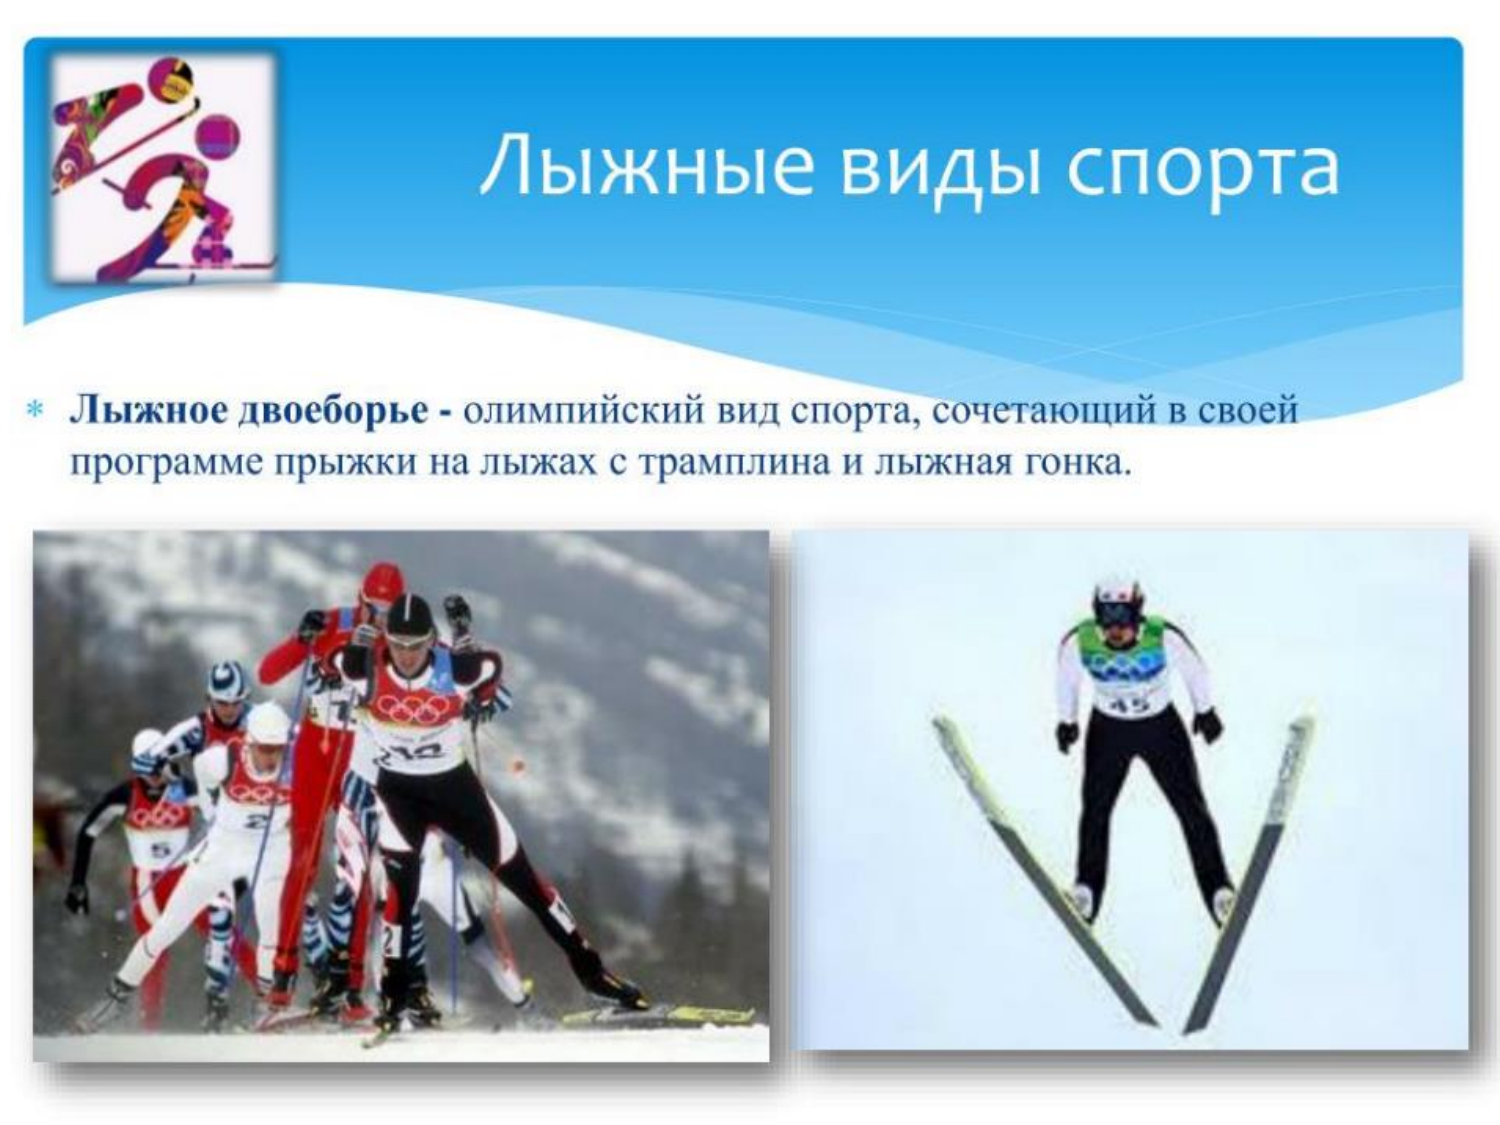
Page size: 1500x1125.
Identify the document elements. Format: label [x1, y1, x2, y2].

list [0, 0, 1500, 1125]
